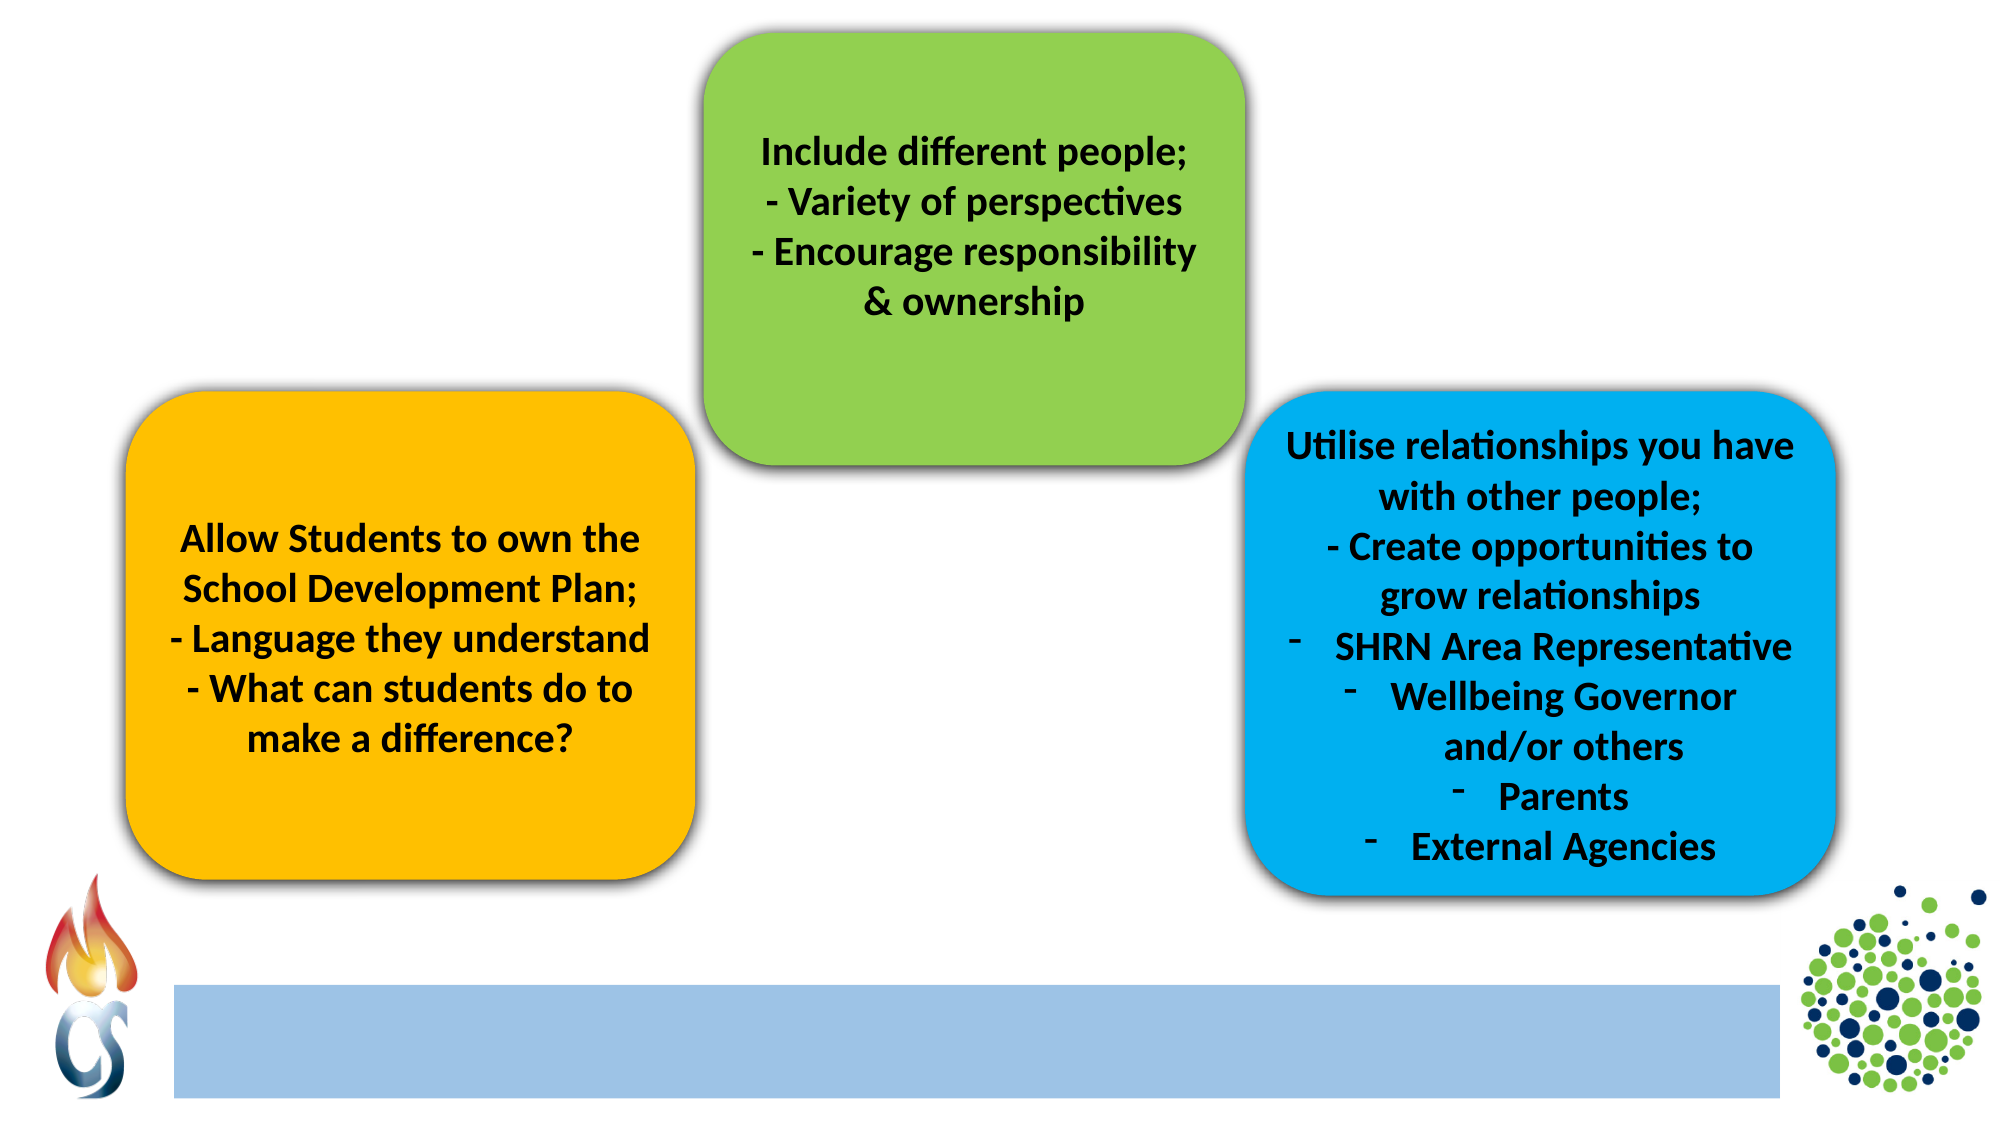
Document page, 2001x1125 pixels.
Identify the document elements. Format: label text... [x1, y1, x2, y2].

text_box Utilise relationships you have with other people; - Create opportunities to grow relationships SHRN Area Representative Wellbeing Governor and/or others Parents External Agencies [1244, 390, 1837, 897]
picture [24, 857, 160, 1113]
text_box Allow Students to own the School Development Plan; - Language they understand - What can students do to make a difference? [124, 390, 697, 881]
text_box Include different people; - Variety of perspectives - Encourage responsibility & ownership [702, 31, 1247, 467]
picture [1780, 880, 2000, 1099]
text_box [173, 984, 1780, 1099]
